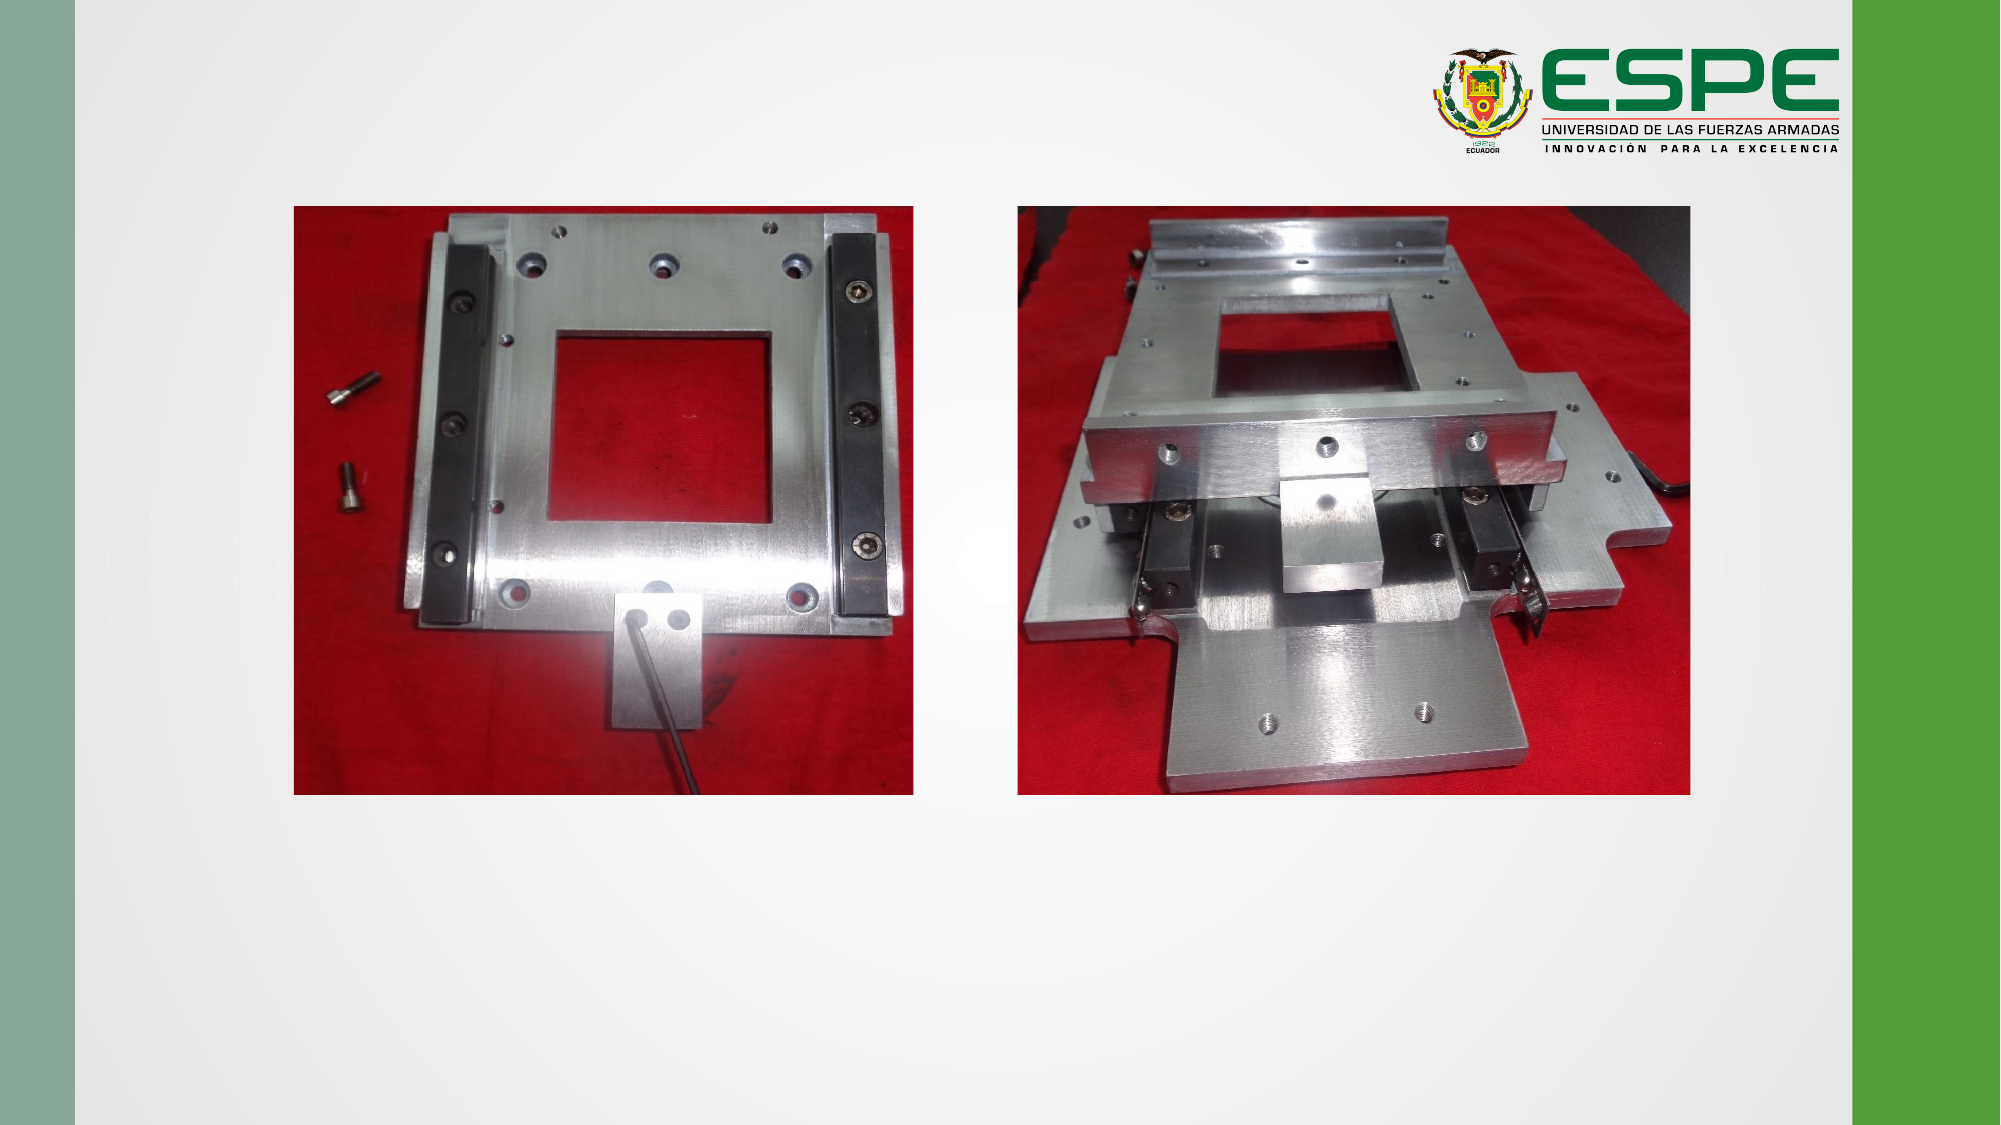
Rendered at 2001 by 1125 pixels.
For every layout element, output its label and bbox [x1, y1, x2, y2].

list [293, 206, 914, 795]
picture [1017, 206, 1691, 795]
picture [1433, 47, 1839, 153]
